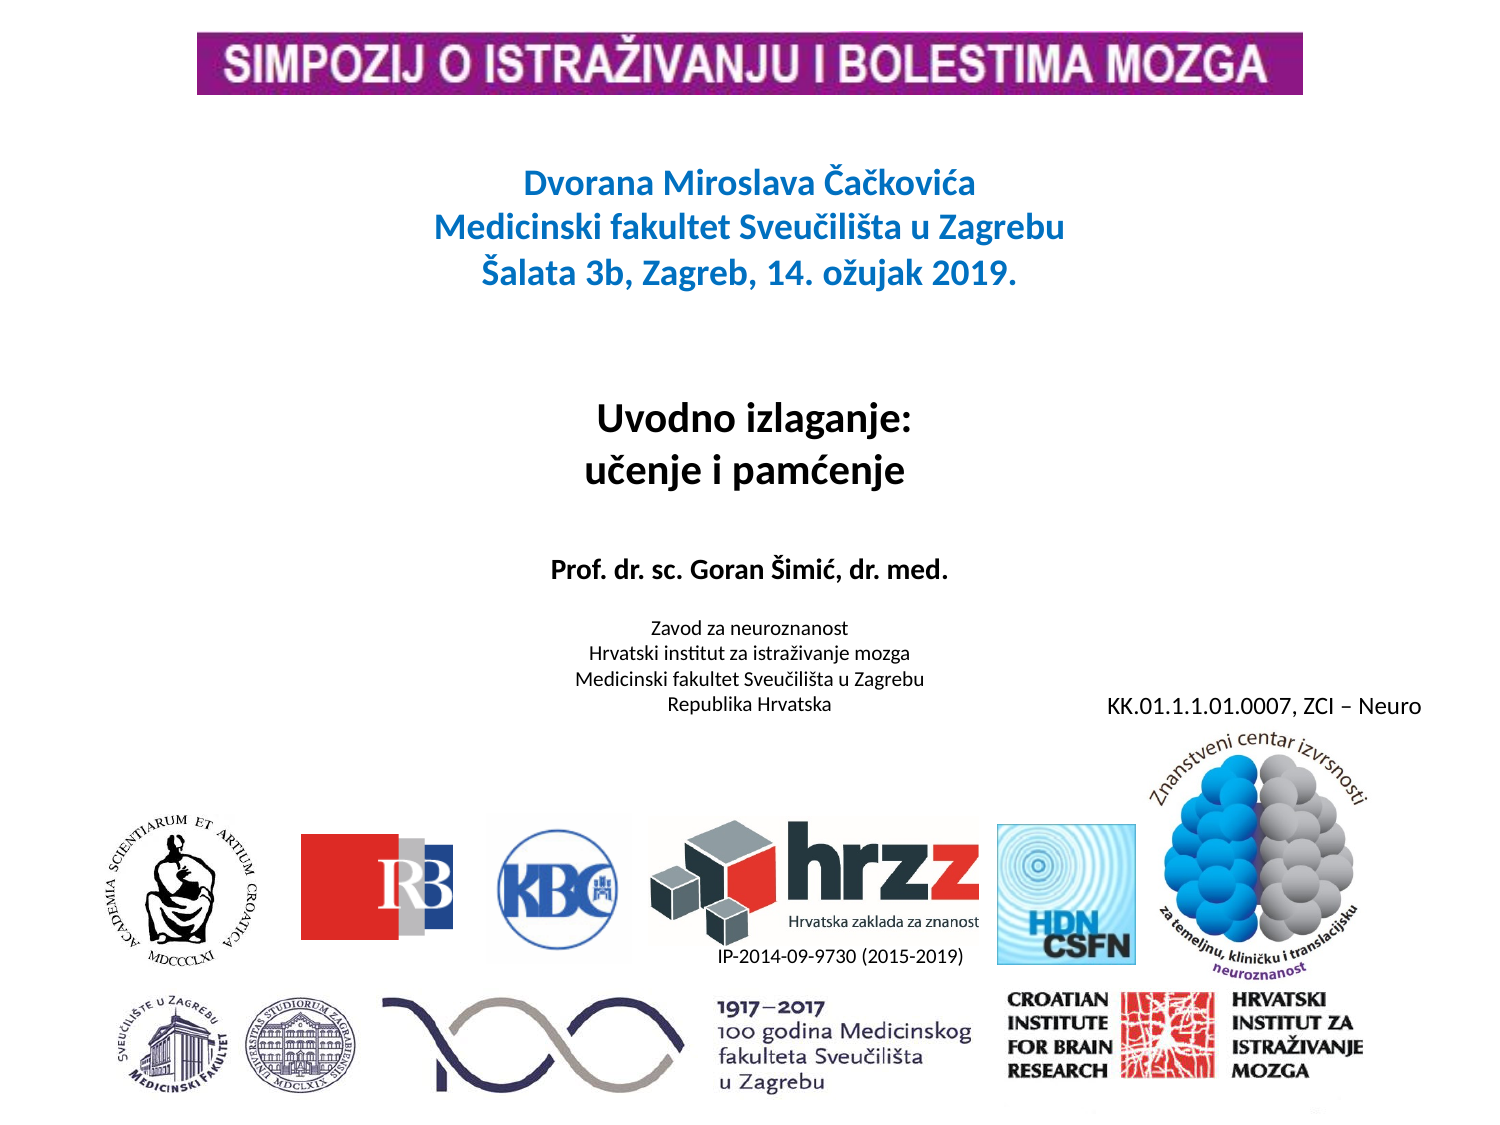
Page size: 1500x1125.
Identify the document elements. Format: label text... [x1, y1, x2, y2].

picture [100, 715, 1384, 1125]
picture [197, 31, 1303, 96]
picture [647, 815, 980, 946]
picture [104, 814, 257, 967]
text_box IP-2014-09-9730 (2015-2019) [702, 935, 993, 972]
title Uvodno izlaganje: učenje i pamćenje Prof. dr. sc. Goran Šimić, dr. med. Zavod za neuroznanost Hrvatski institut za istraživanje mozga Medicinski fakultet Sveučilišta u Zagrebu Republika Hrvatska [53, 278, 1447, 860]
text_box KK.01.1.1.01.0007, ZCI – Neuro [1092, 682, 1471, 728]
text_box Dvorana Miroslava Čačkovića Medicinski fakultet Sveučilišta u Zagrebu Šalata 3b, Zagreb, 14. ožujak 2019. [197, 137, 1303, 433]
picture [486, 813, 633, 965]
picture [300, 833, 453, 941]
